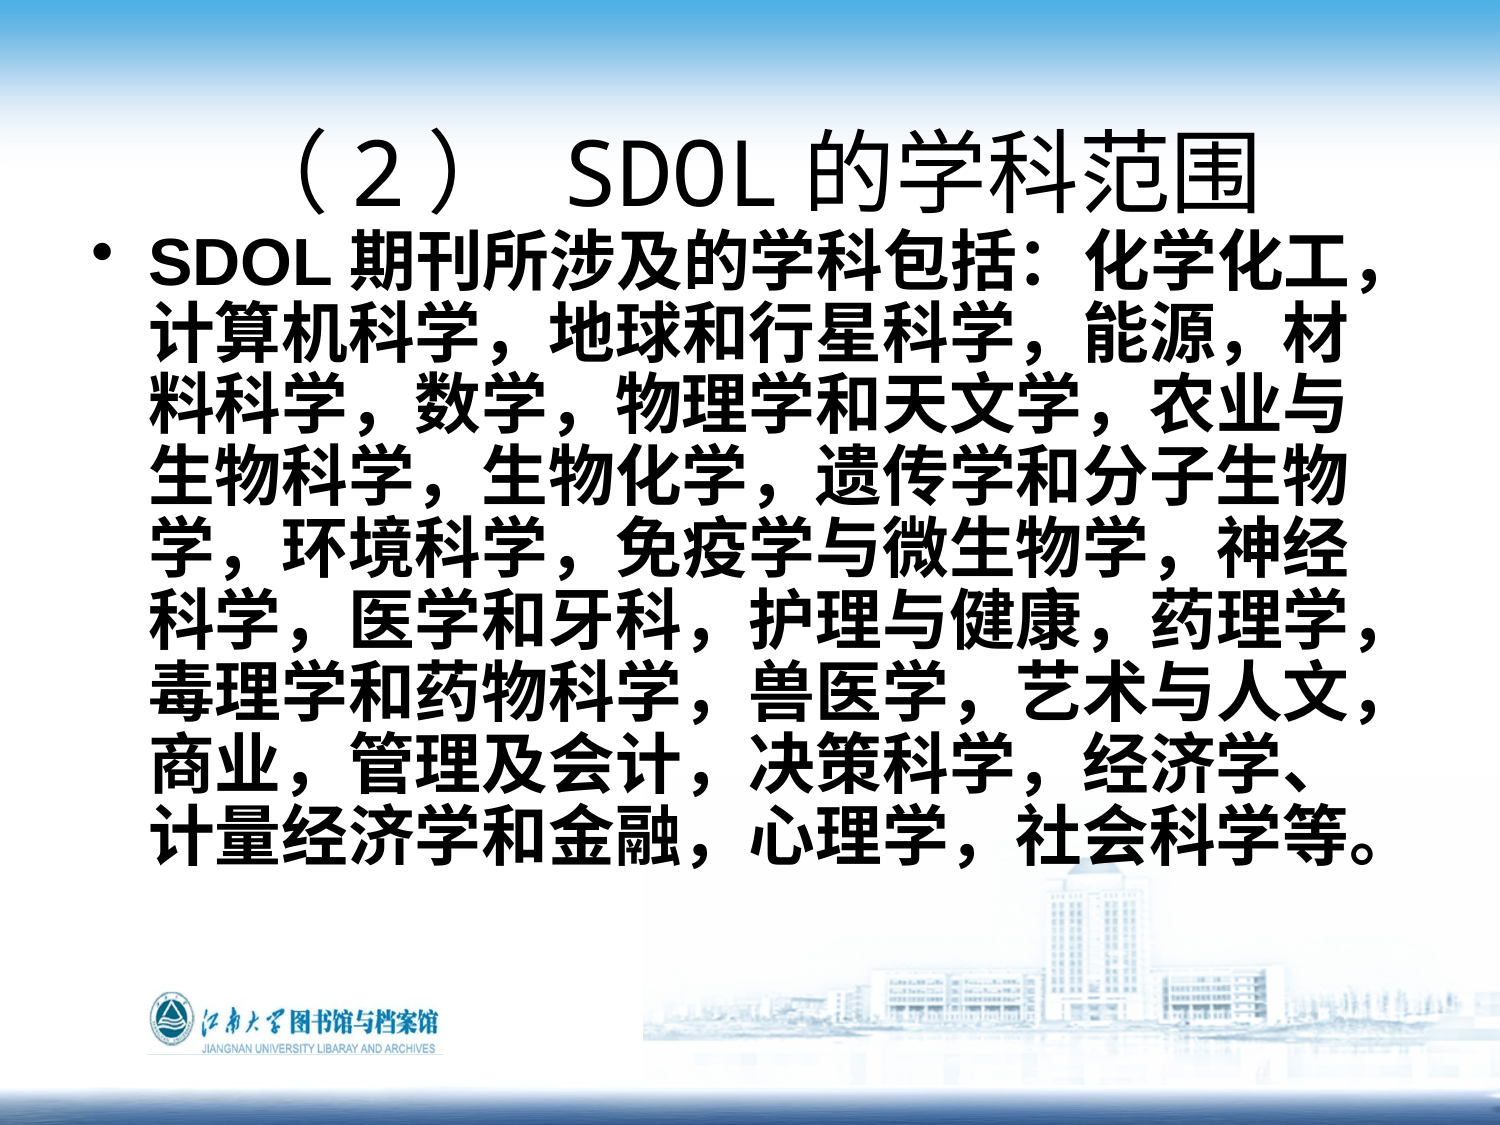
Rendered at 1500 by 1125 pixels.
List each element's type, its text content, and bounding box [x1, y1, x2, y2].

picture [0, 0, 1500, 186]
list SDOL期刊所涉及的学科包括：化学化工，计算机科学，地球和行星科学，能源，材料科学，数学，物理学和天文学，农业与生物科学，生物化学，遗传学和分子生物学，环境科学，免疫学与微生物学，神经科学，医学和牙科，护理与健康，药理学，毒理学和药物科学，兽医学，艺术与人文，商业，管理及会计，决策科学，经济学、计量经济学和金融，心理学，社会科学等。 [76, 219, 1428, 963]
picture [147, 984, 443, 1055]
title （2） SDOL的学科范围 [75, 45, 1425, 233]
picture [0, 774, 1500, 1125]
